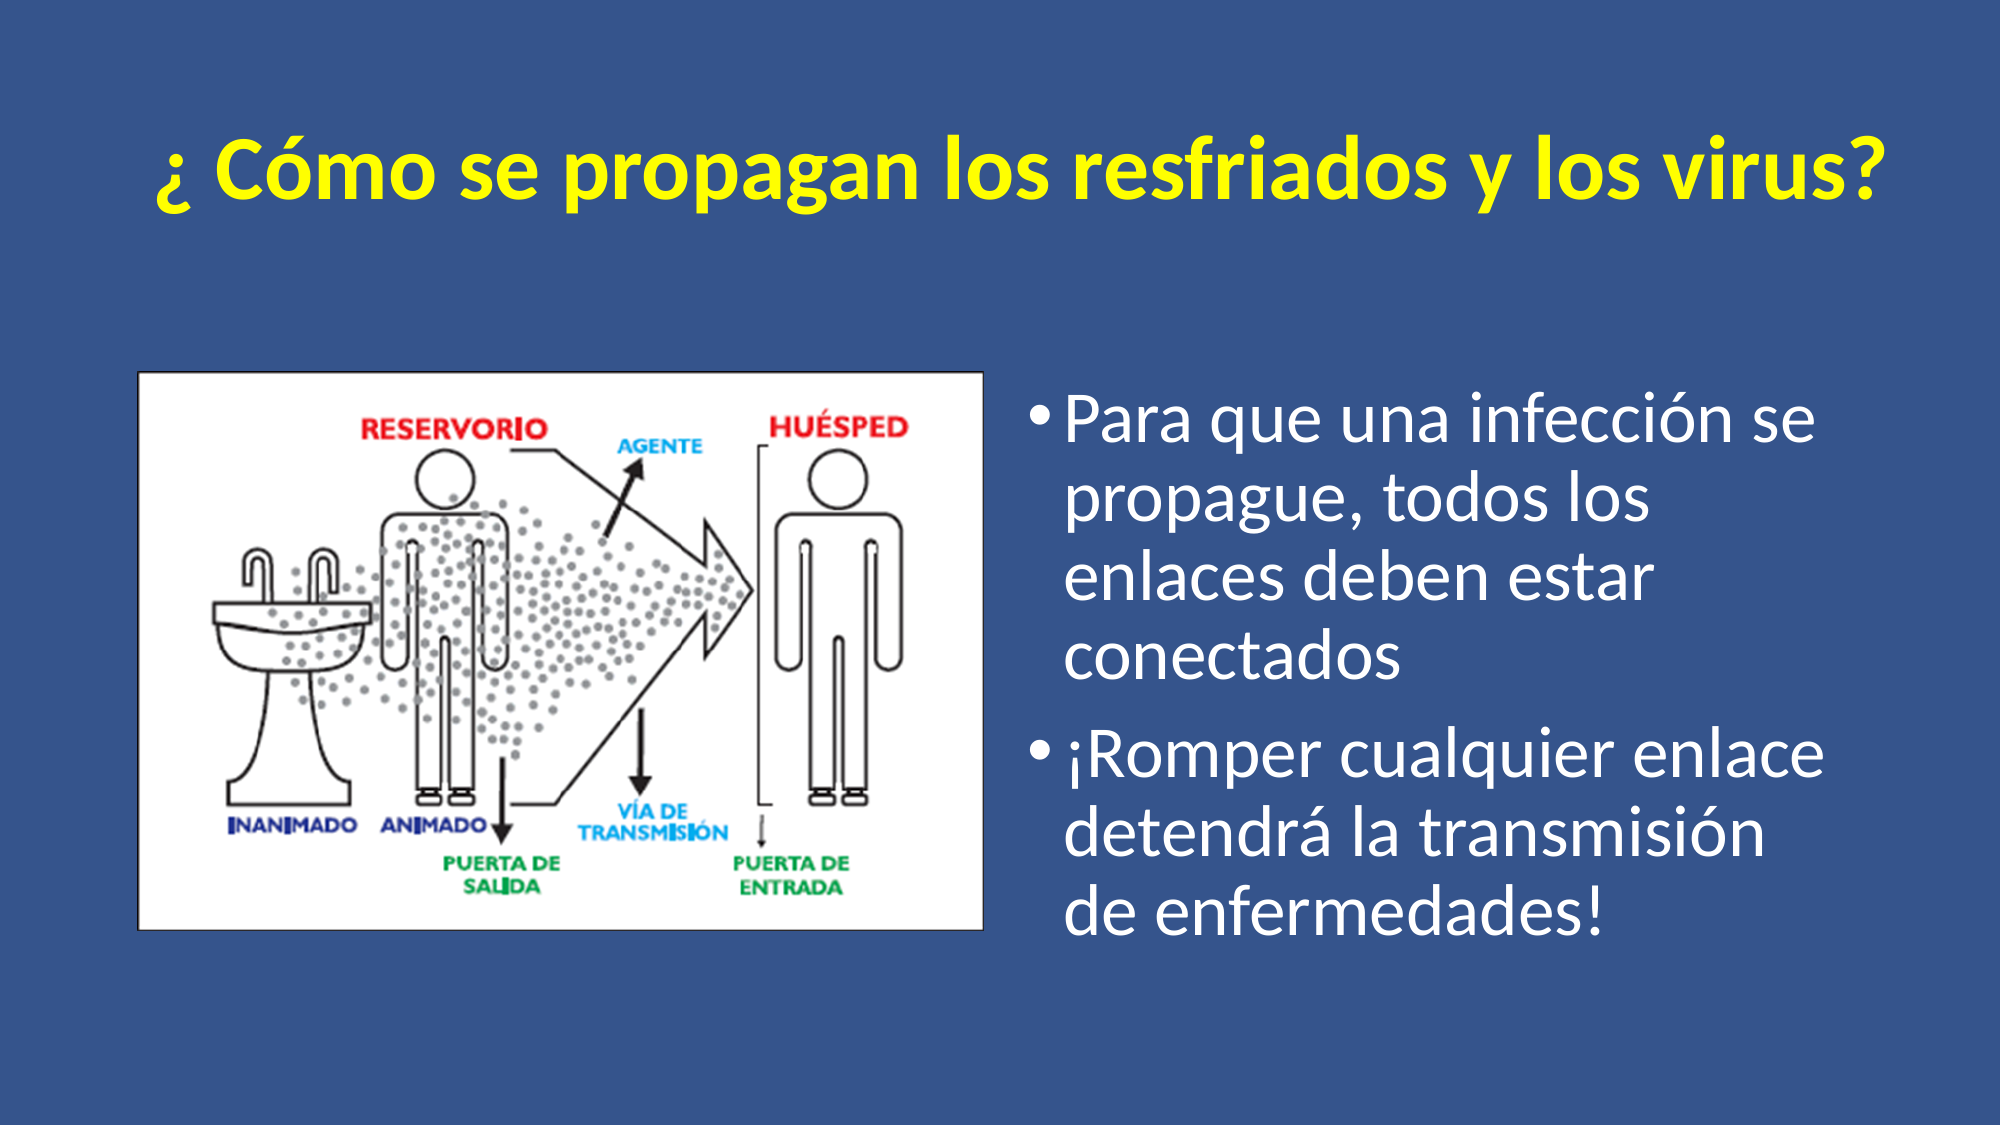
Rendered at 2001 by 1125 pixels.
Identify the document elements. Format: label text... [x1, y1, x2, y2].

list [137, 371, 984, 931]
title ¿ Cómo se propagan los resfriados y los virus? [137, 59, 1918, 279]
list Para que una infección se propague, todos los enlaces deben estar conectados ¡Romper cualquier enlace detendrá la transmisión de enfermedades! [1012, 371, 1863, 1016]
